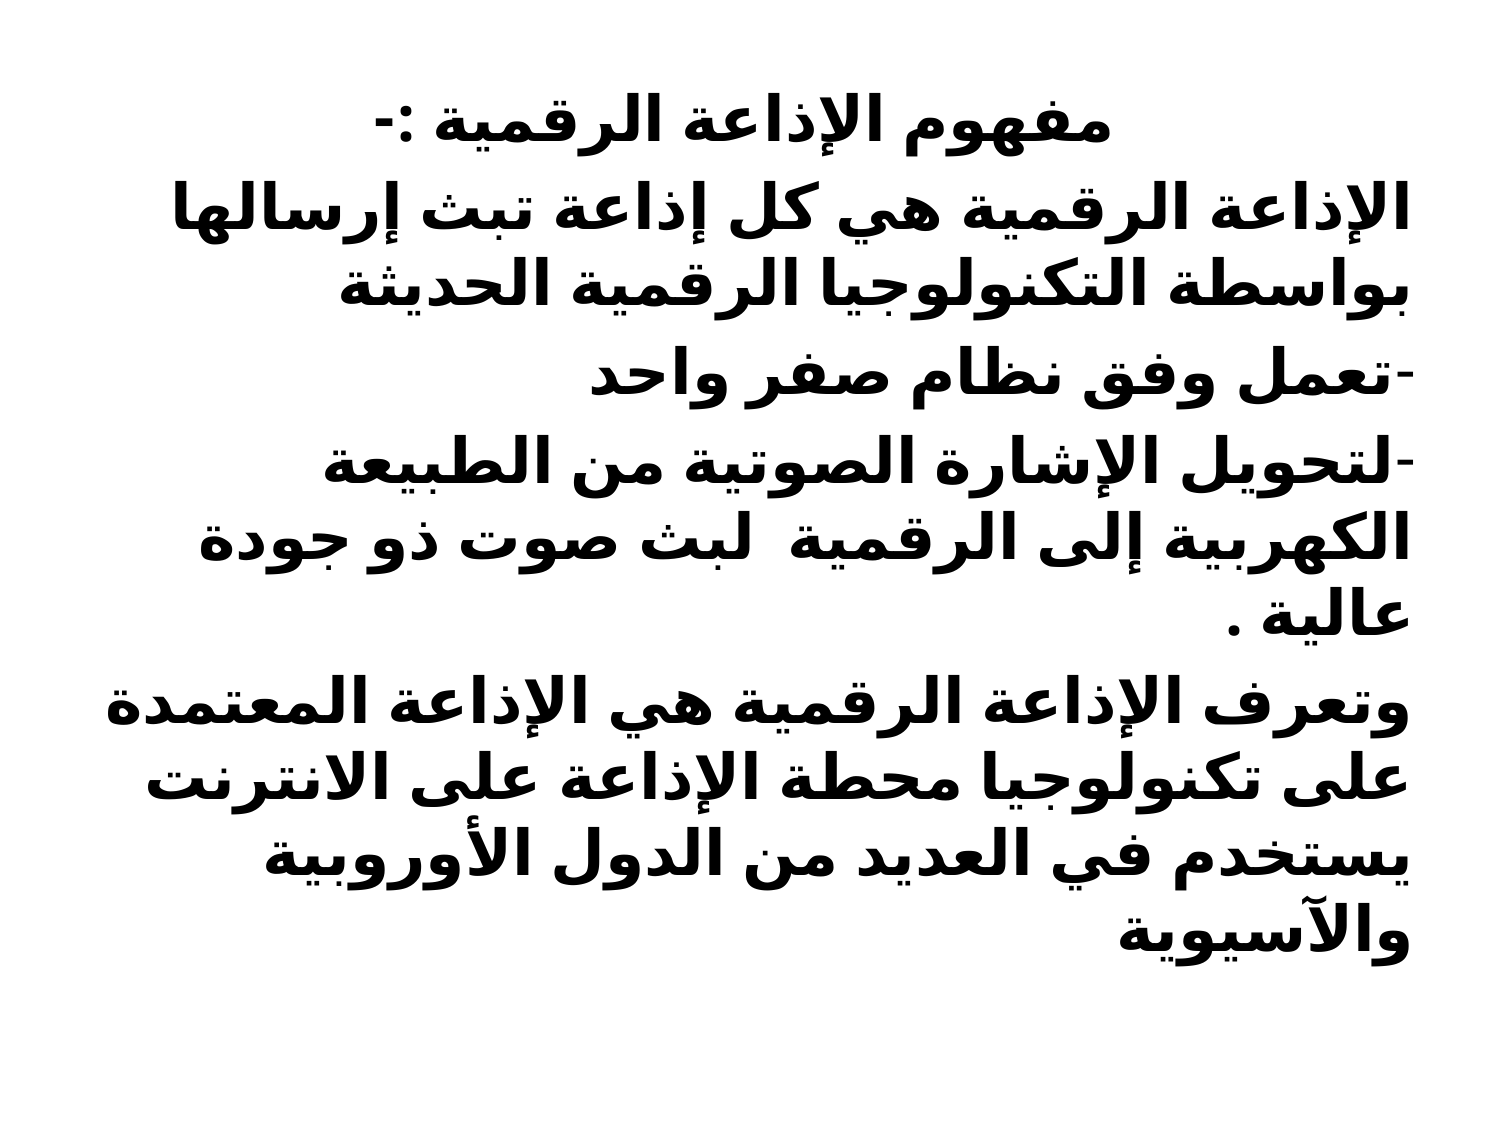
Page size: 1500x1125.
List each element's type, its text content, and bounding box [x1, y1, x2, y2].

subtitle مفهوم الإذاعة الرقمية :- الإذاعة الرقمية هي كل إذاعة تبث إرسالها بواسطة التكنولوجيا الرقمية الحديثة تعمل وفق نظام صفر واحد لتحويل الإشارة الصوتية من الطبيعة الكهربية إلى الرقمية لبث صوت ذو جودة عالية . وتعرف الإذاعة الرقمية هي الإذاعة المعتمدة على تكنولوجيا محطة الإذاعة على الانترنت يستخدم في العديد من الدول الأوروبية والآسيوية [58, 70, 1430, 973]
